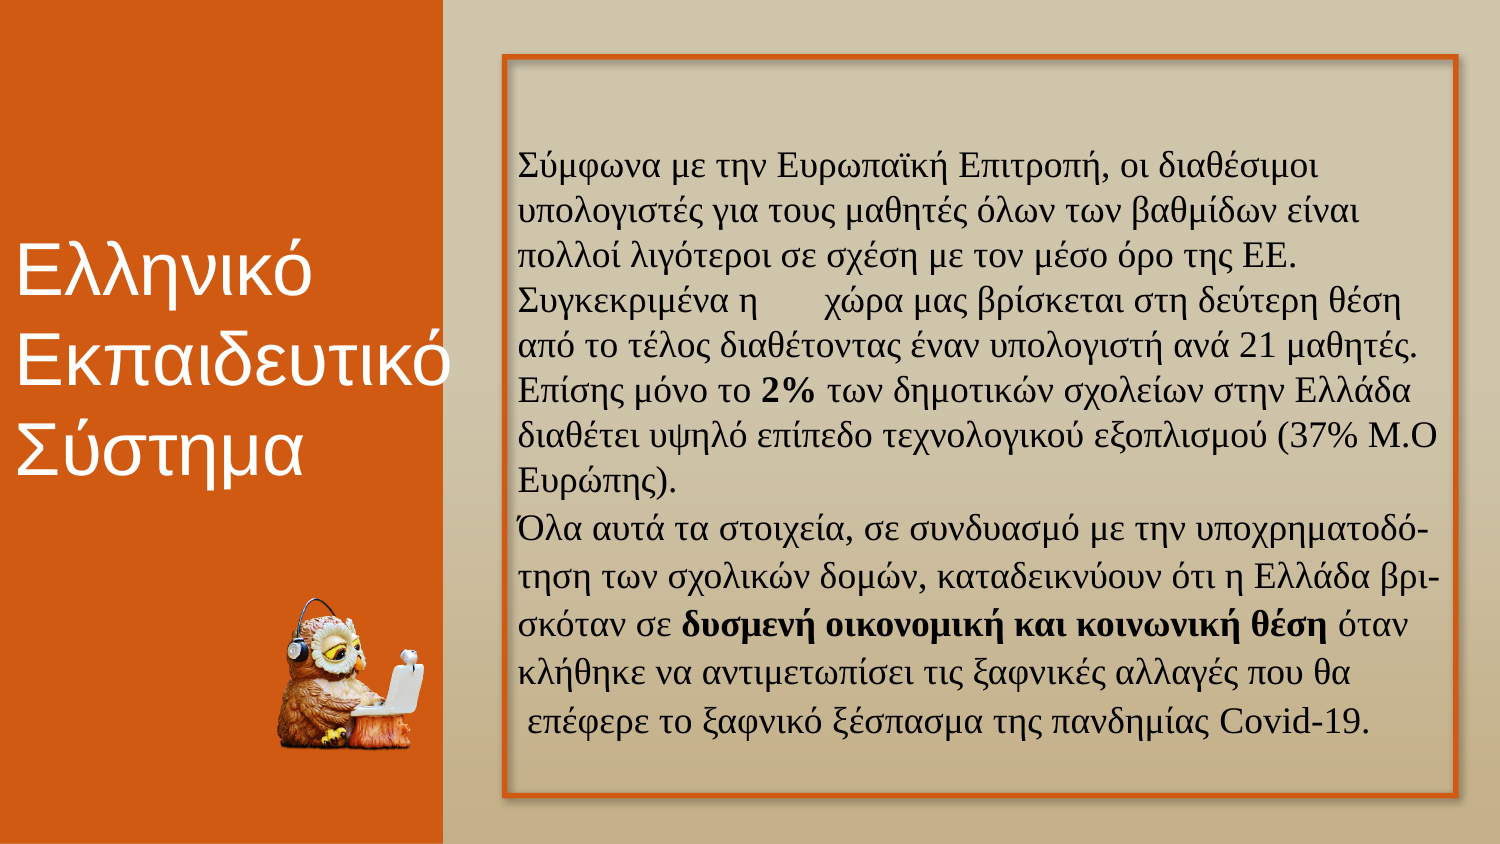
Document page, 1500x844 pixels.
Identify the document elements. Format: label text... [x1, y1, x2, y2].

text_box [500, 52, 1461, 800]
text_box Σύμφωνα με την Ευρωπαϊκή Επιτροπή, οι διαθέσιμοι υπολογιστές για τους μαθητές όλων των βαθμίδων είναι πολλοί λιγότεροι σε σχέση με τον μέσο όρο της ΕΕ. Συγκεκριμένα η χώρα μας βρίσκεται στη δεύτερη θέση από το τέλος διαθέτοντας έναν υπολογιστή ανά 21 μαθητές. Επίσης μόνο το 2% των δημοτικών σχολείων στην Ελλάδα διαθέτει υψηλό επίπεδο τεχνολογικού εξοπλισμού (37% Μ.Ο Ευρώπης). Όλα αυτά τα στοιχεία, σε συνδυασμό με την υποχρηματοδό- τηση των σχολικών δομών, καταδεικνύουν ότι η Ελλάδα βρι-σκόταν σε δυσμενή οικονομική και κοινωνική θέση όταν κλήθηκε να αντιμετωπίσει τις ξαφνικές αλλαγές που θα επέφερε το ξαφνικό ξέσπασμα της πανδημίας Covid-19. [503, 132, 1460, 748]
list Ελληνικό Εκπαιδευτικό Σύστημα [0, 237, 493, 474]
picture [277, 598, 424, 752]
picture [443, 0, 1500, 844]
